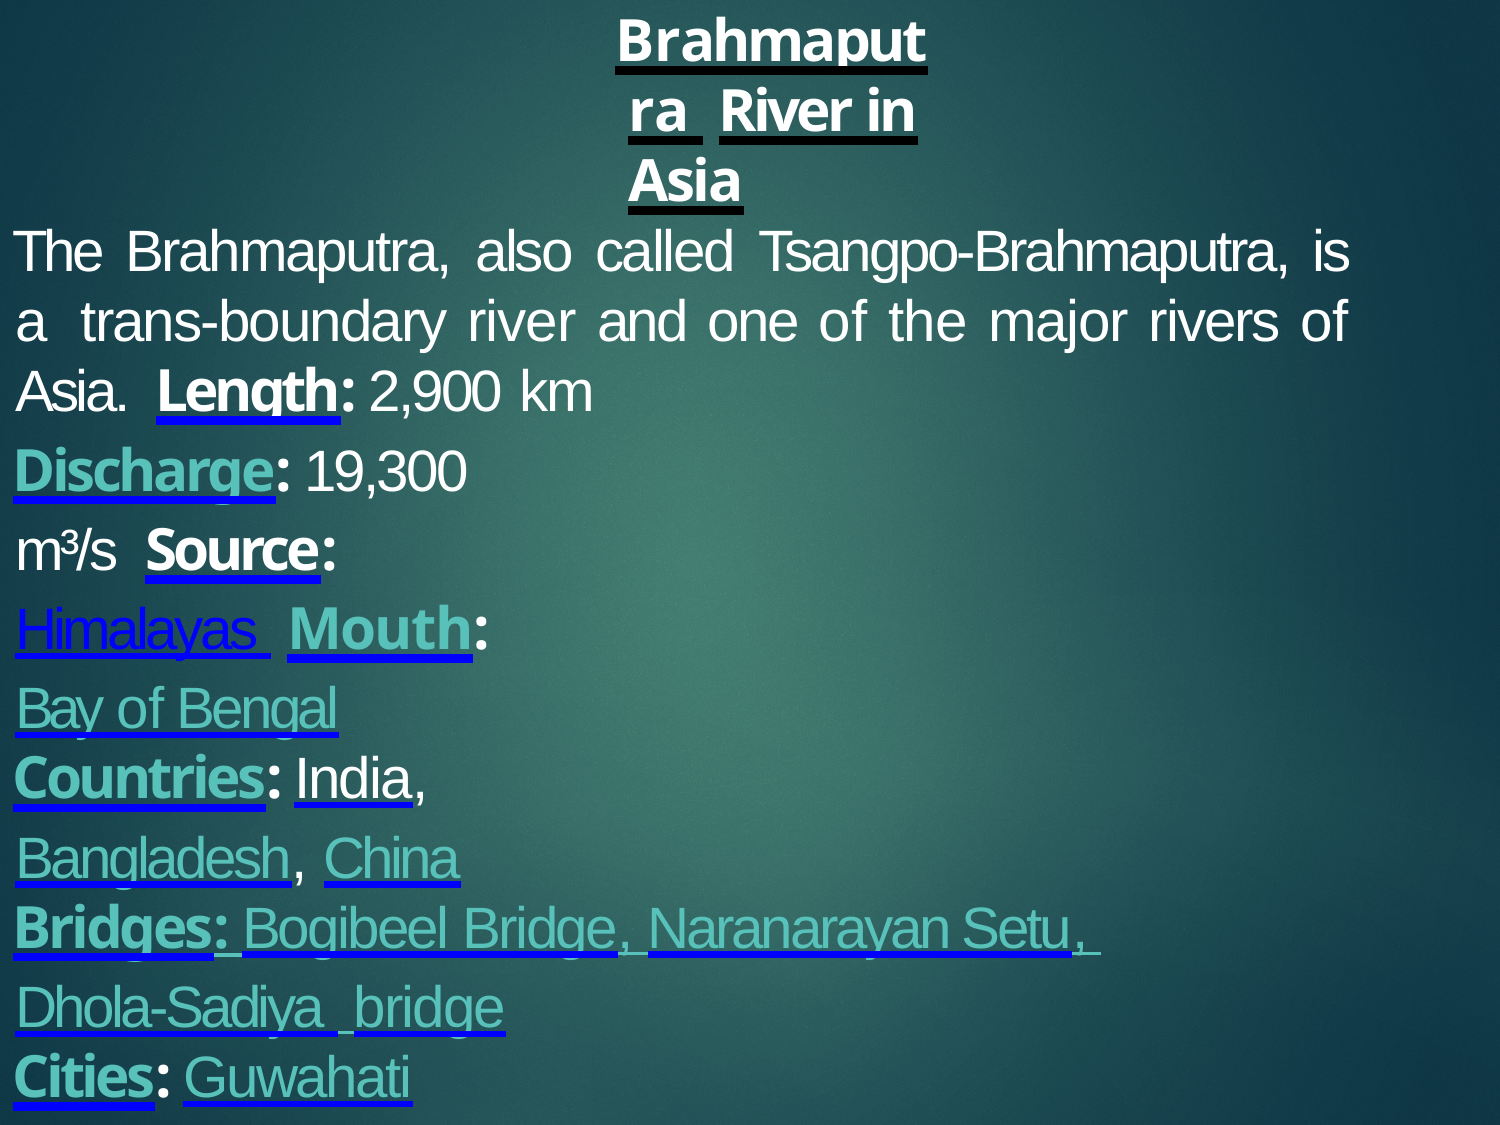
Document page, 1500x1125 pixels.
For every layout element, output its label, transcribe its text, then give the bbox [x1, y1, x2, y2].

text_box Brahmaputra River in Asia The Brahmaputra, also called Tsangpo-Brahmaputra, is a trans-boundary river and one of the major rivers of Asia. Length: 2,900 km Discharge: 19,300 m³/s Source: Himalayas Mouth: Bay of Bengal Countries: India, Bangladesh, China Bridges: Bogibeel Bridge, Naranarayan Setu, Dhola-Sadiya bridge Cities: Guwahati [12, 1, 1379, 1119]
